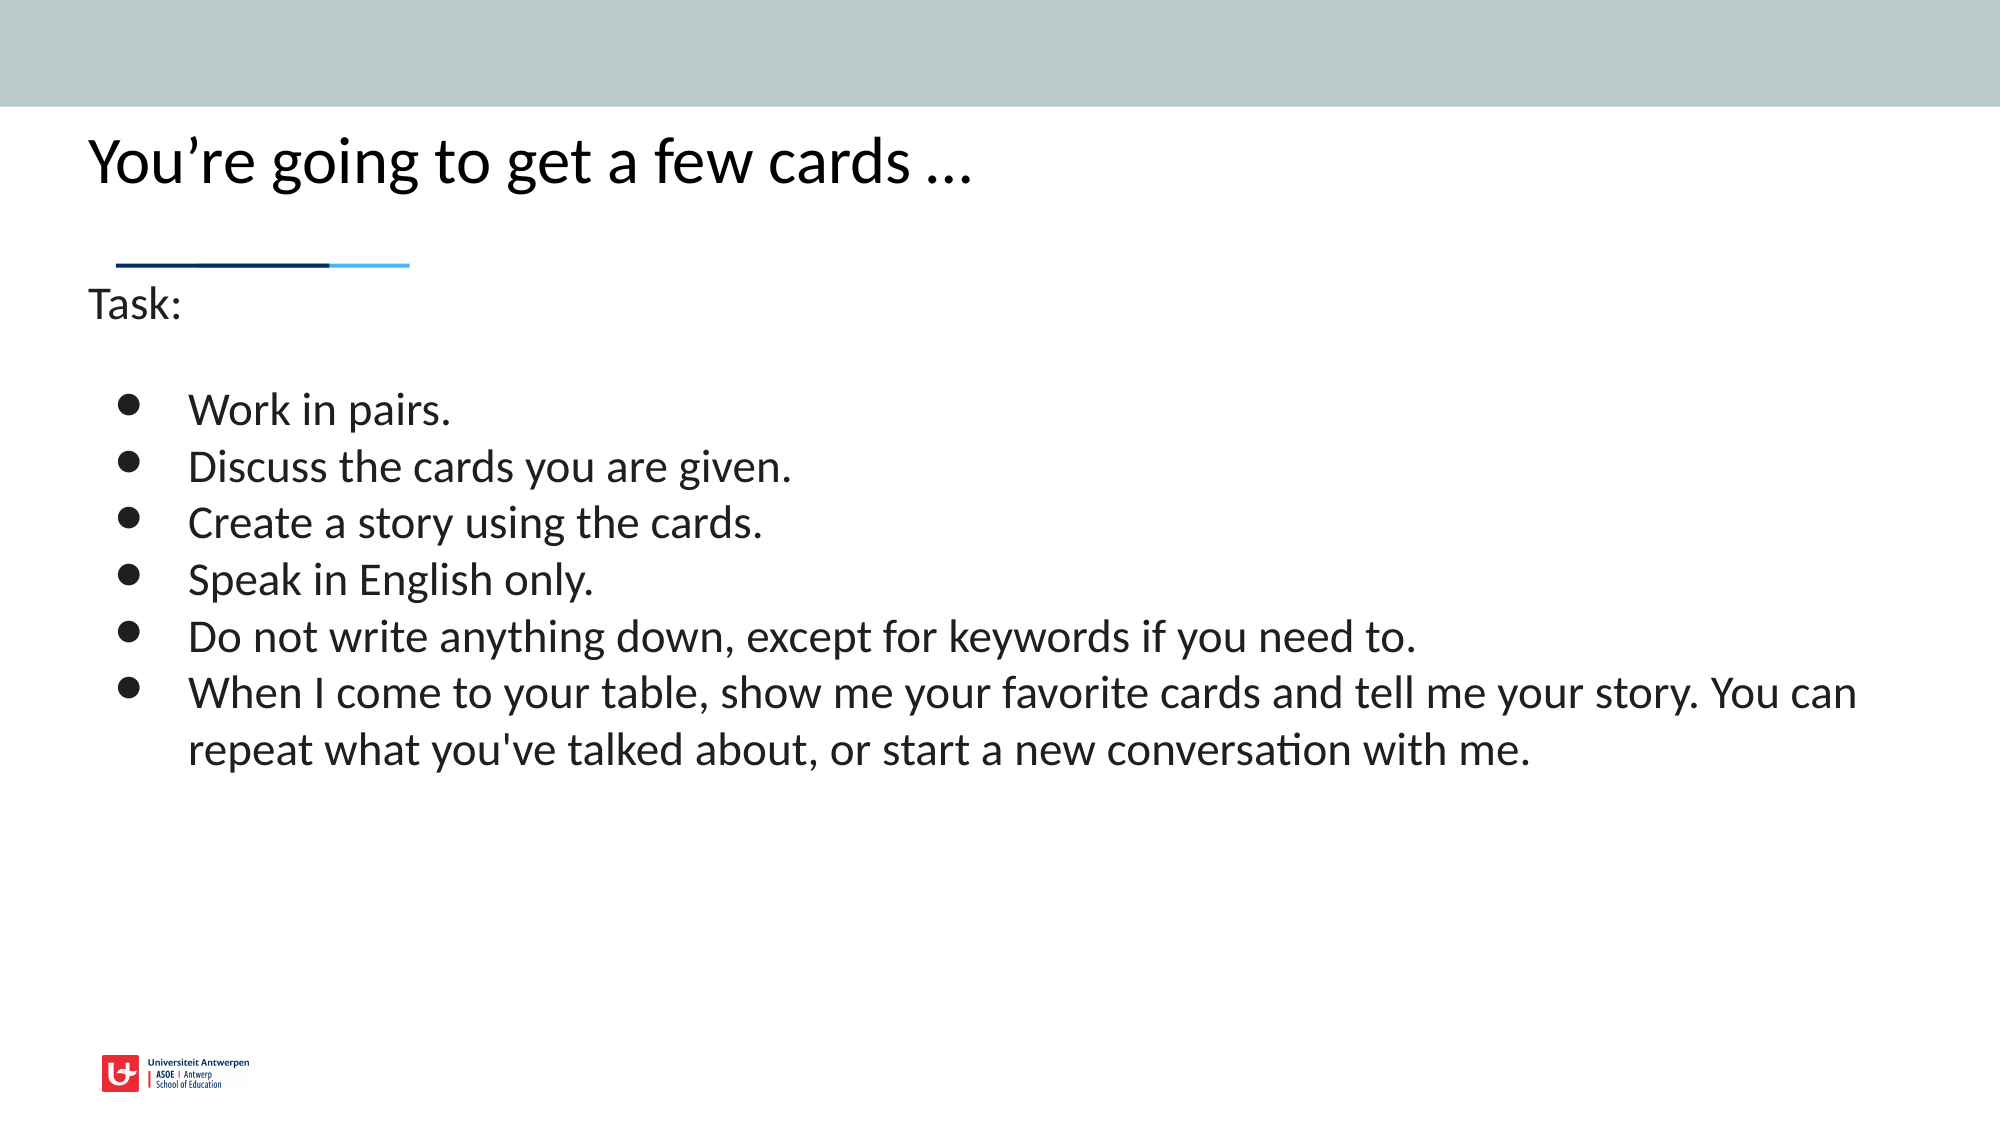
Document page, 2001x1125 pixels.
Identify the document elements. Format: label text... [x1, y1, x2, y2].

picture [102, 1055, 249, 1092]
list Task: Work in pairs. Discuss the cards you are given. Create a story using the cards. Speak in English only. Do not write anything down, except for keywords if you need to. When I come to your table, show me your favorite cards and tell me your story. You can repeat what you've talked about, or start a new conversation with me. [68, 252, 1932, 1000]
title You’re going to get a few cards … [68, 97, 1932, 223]
